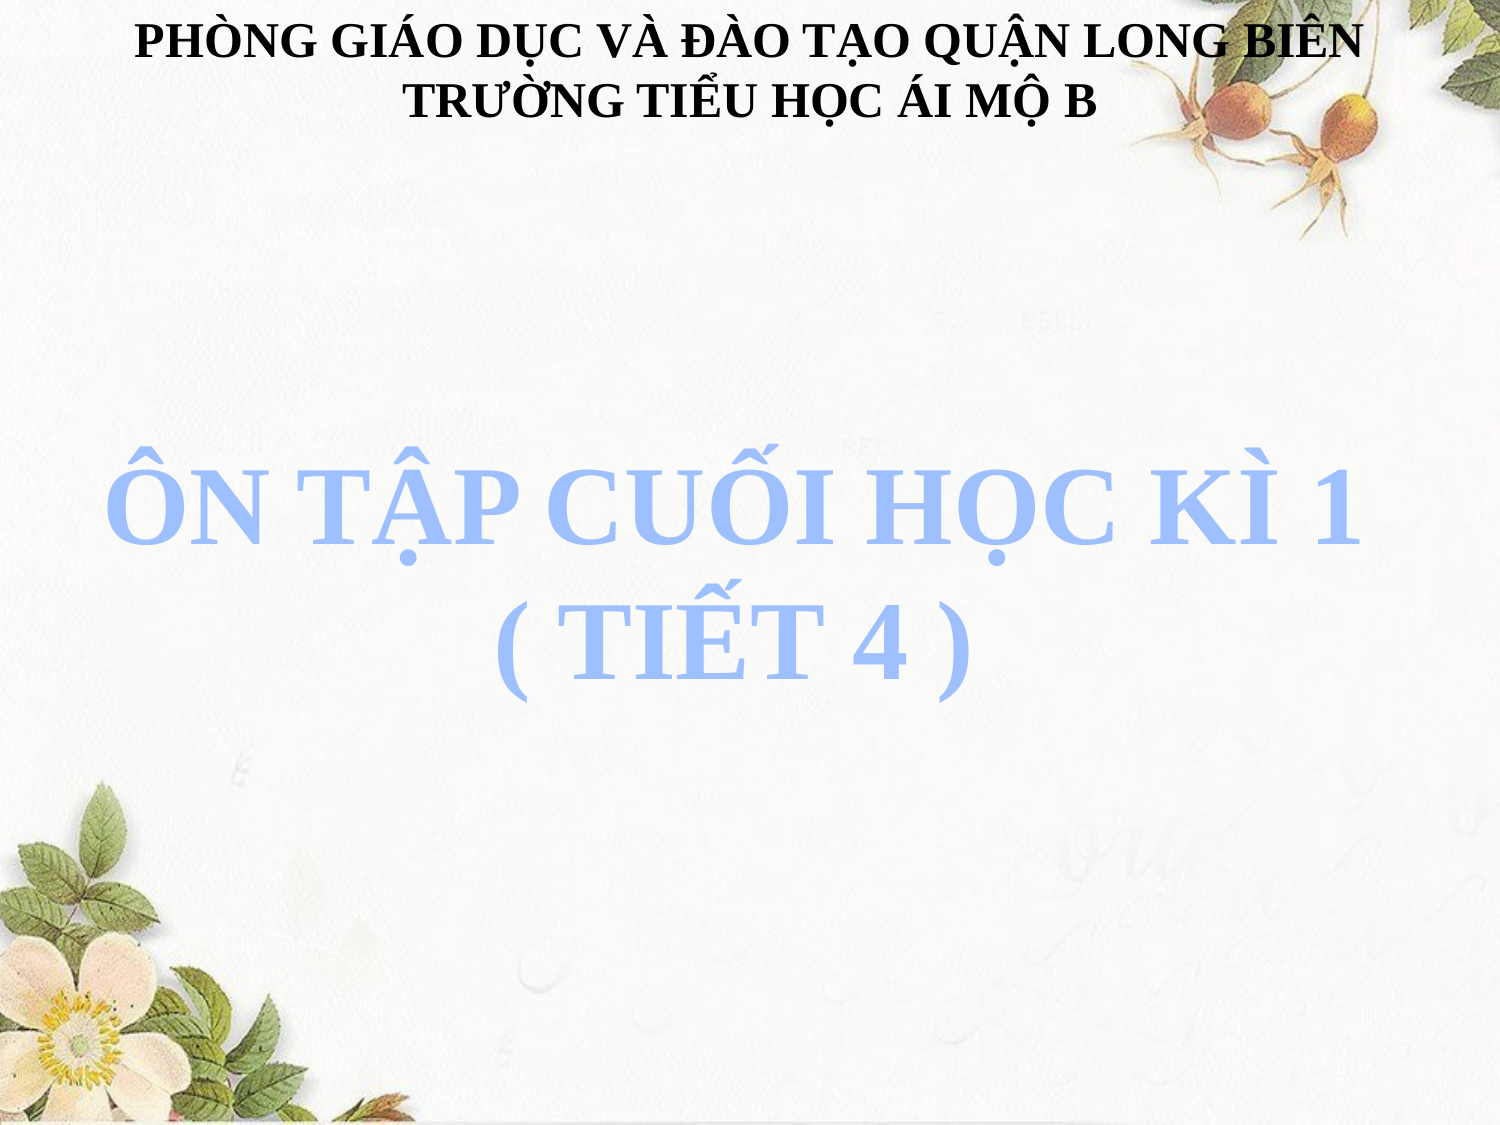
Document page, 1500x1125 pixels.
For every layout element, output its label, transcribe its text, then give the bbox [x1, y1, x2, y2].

picture [0, 0, 1500, 1125]
title PHÒNG GIÁO DỤC VÀ ĐÀO TẠO QUẬN LONG BIÊN TRƯỜNG TIỂU HỌC ÁI MỘ B [112, 0, 1388, 138]
text_box ÔN TẬP CUỐI HỌC KÌ 1 ( TIẾT 4 ) [87, 424, 1382, 710]
